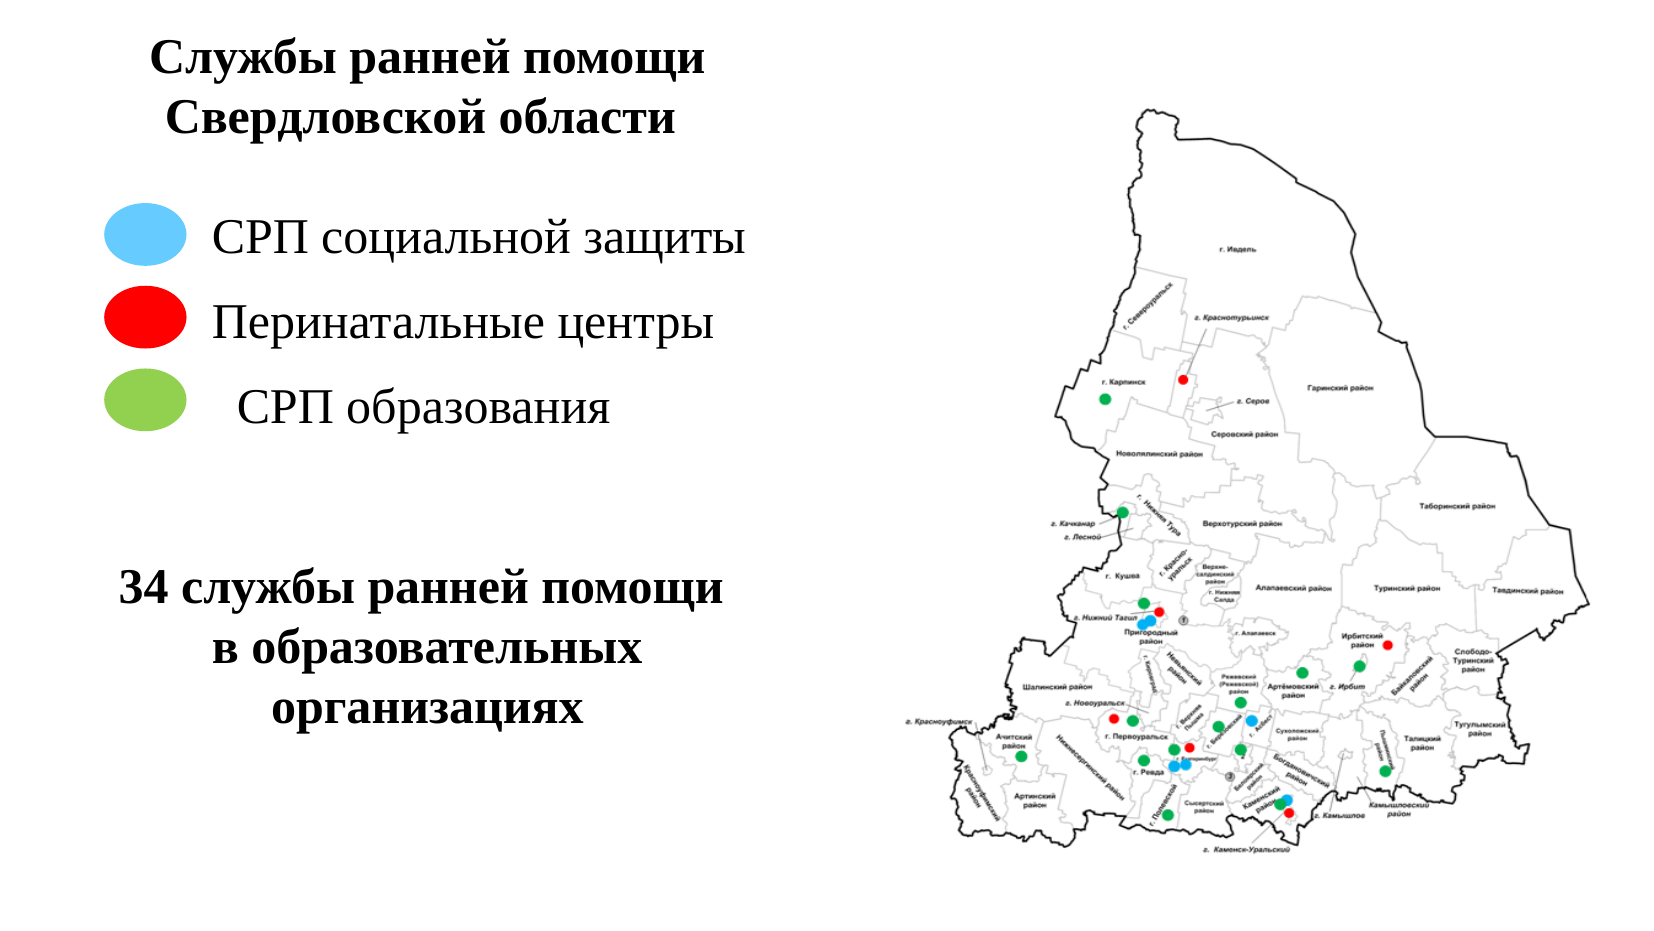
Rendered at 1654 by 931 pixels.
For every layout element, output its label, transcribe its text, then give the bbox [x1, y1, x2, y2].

picture [897, 63, 1595, 859]
text_box [104, 285, 187, 349]
text_box [104, 203, 187, 266]
text_box [104, 368, 187, 432]
text_box Службы ранней помощи Свердловской области СРП социальной защиты Перинатальные центры СРП образования 34 службы ранней помощи в образовательных организациях [47, 16, 808, 921]
